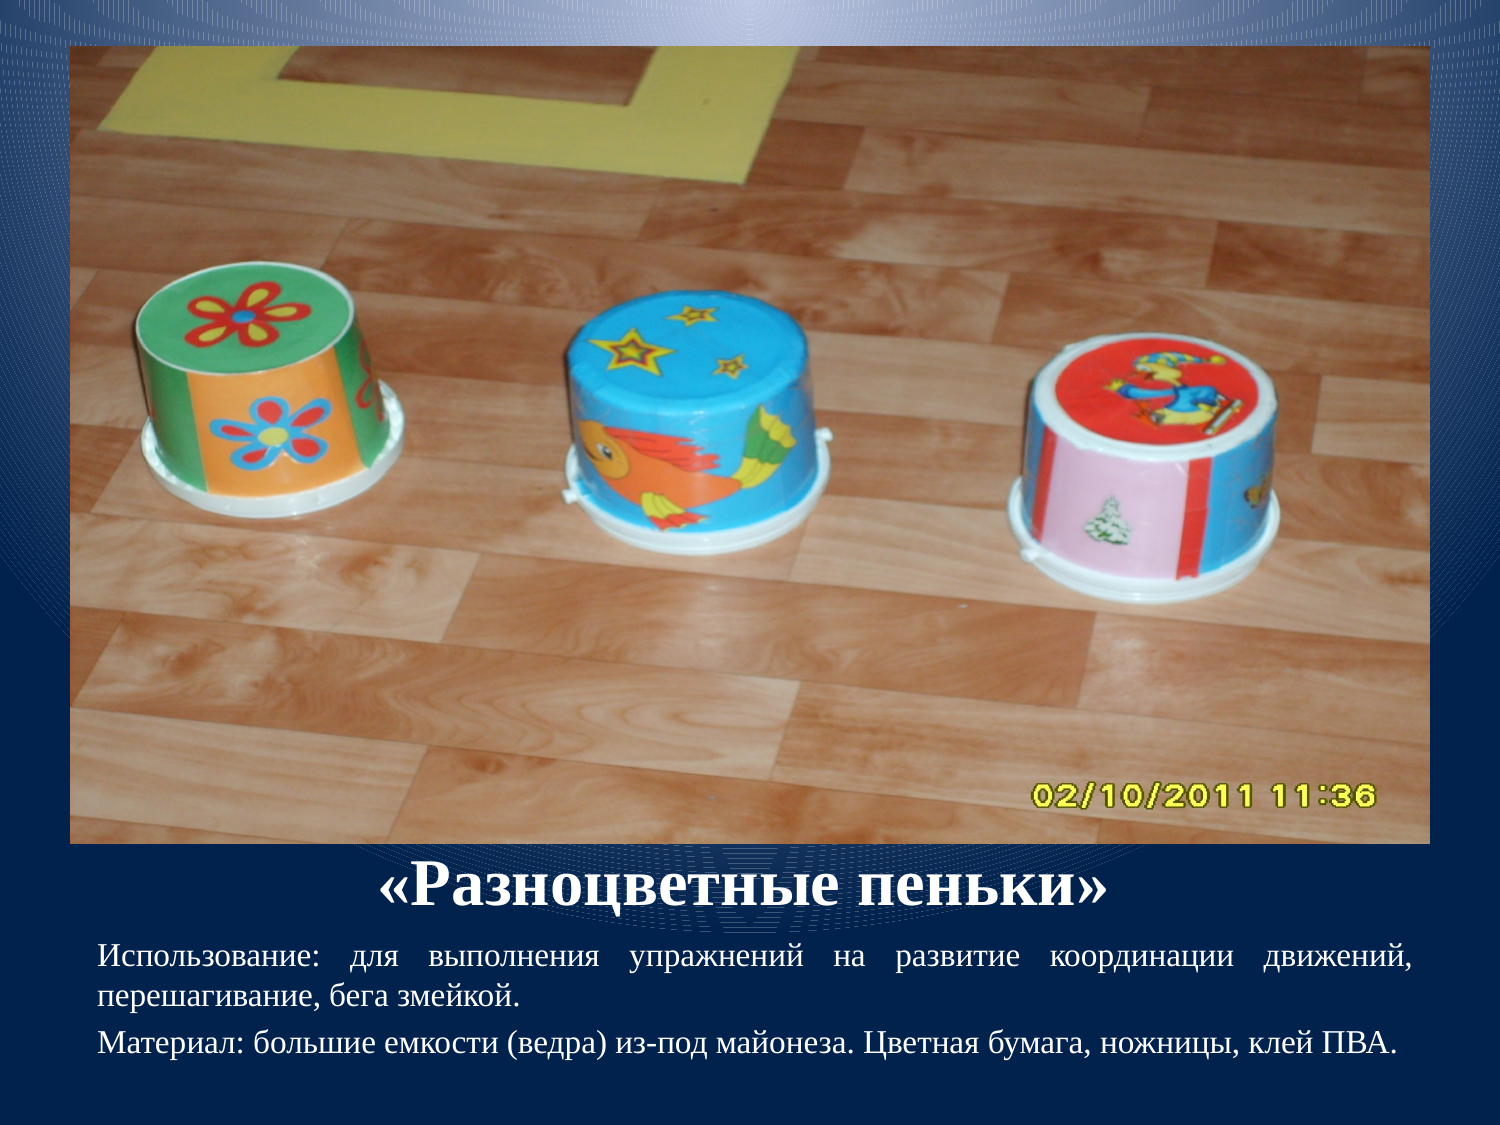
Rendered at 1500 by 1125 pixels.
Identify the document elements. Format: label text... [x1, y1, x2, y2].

picture [70, 46, 1430, 844]
title «Разноцветные пеньки» [294, 846, 1194, 925]
list Использование: для выполнения упражнений на развитие координации движений, перешагивание, бега змейкой. Материал: большие емкости (ведра) из-под майонеза. Цветная бумага, ножницы, клей ПВА. [82, 925, 1430, 1067]
